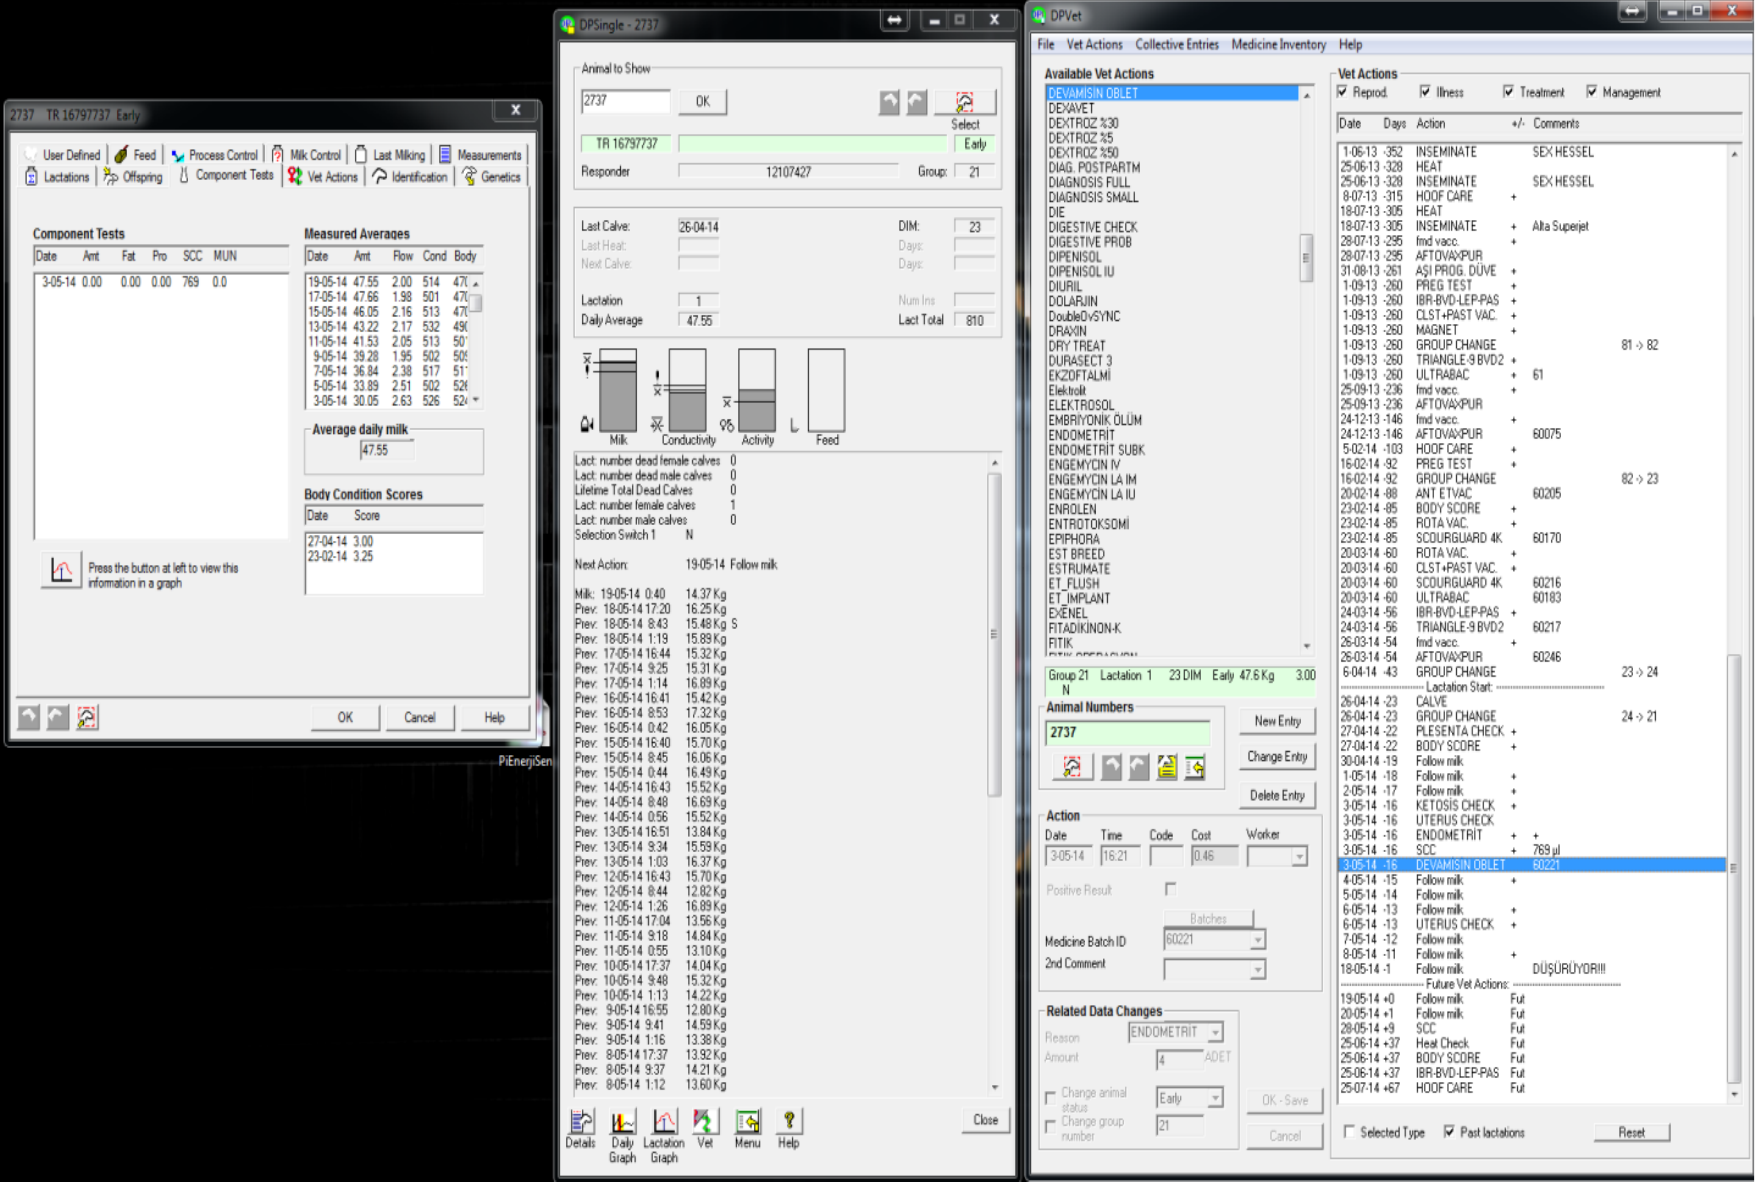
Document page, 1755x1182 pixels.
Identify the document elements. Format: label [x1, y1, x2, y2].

list [0, 0, 1755, 1182]
